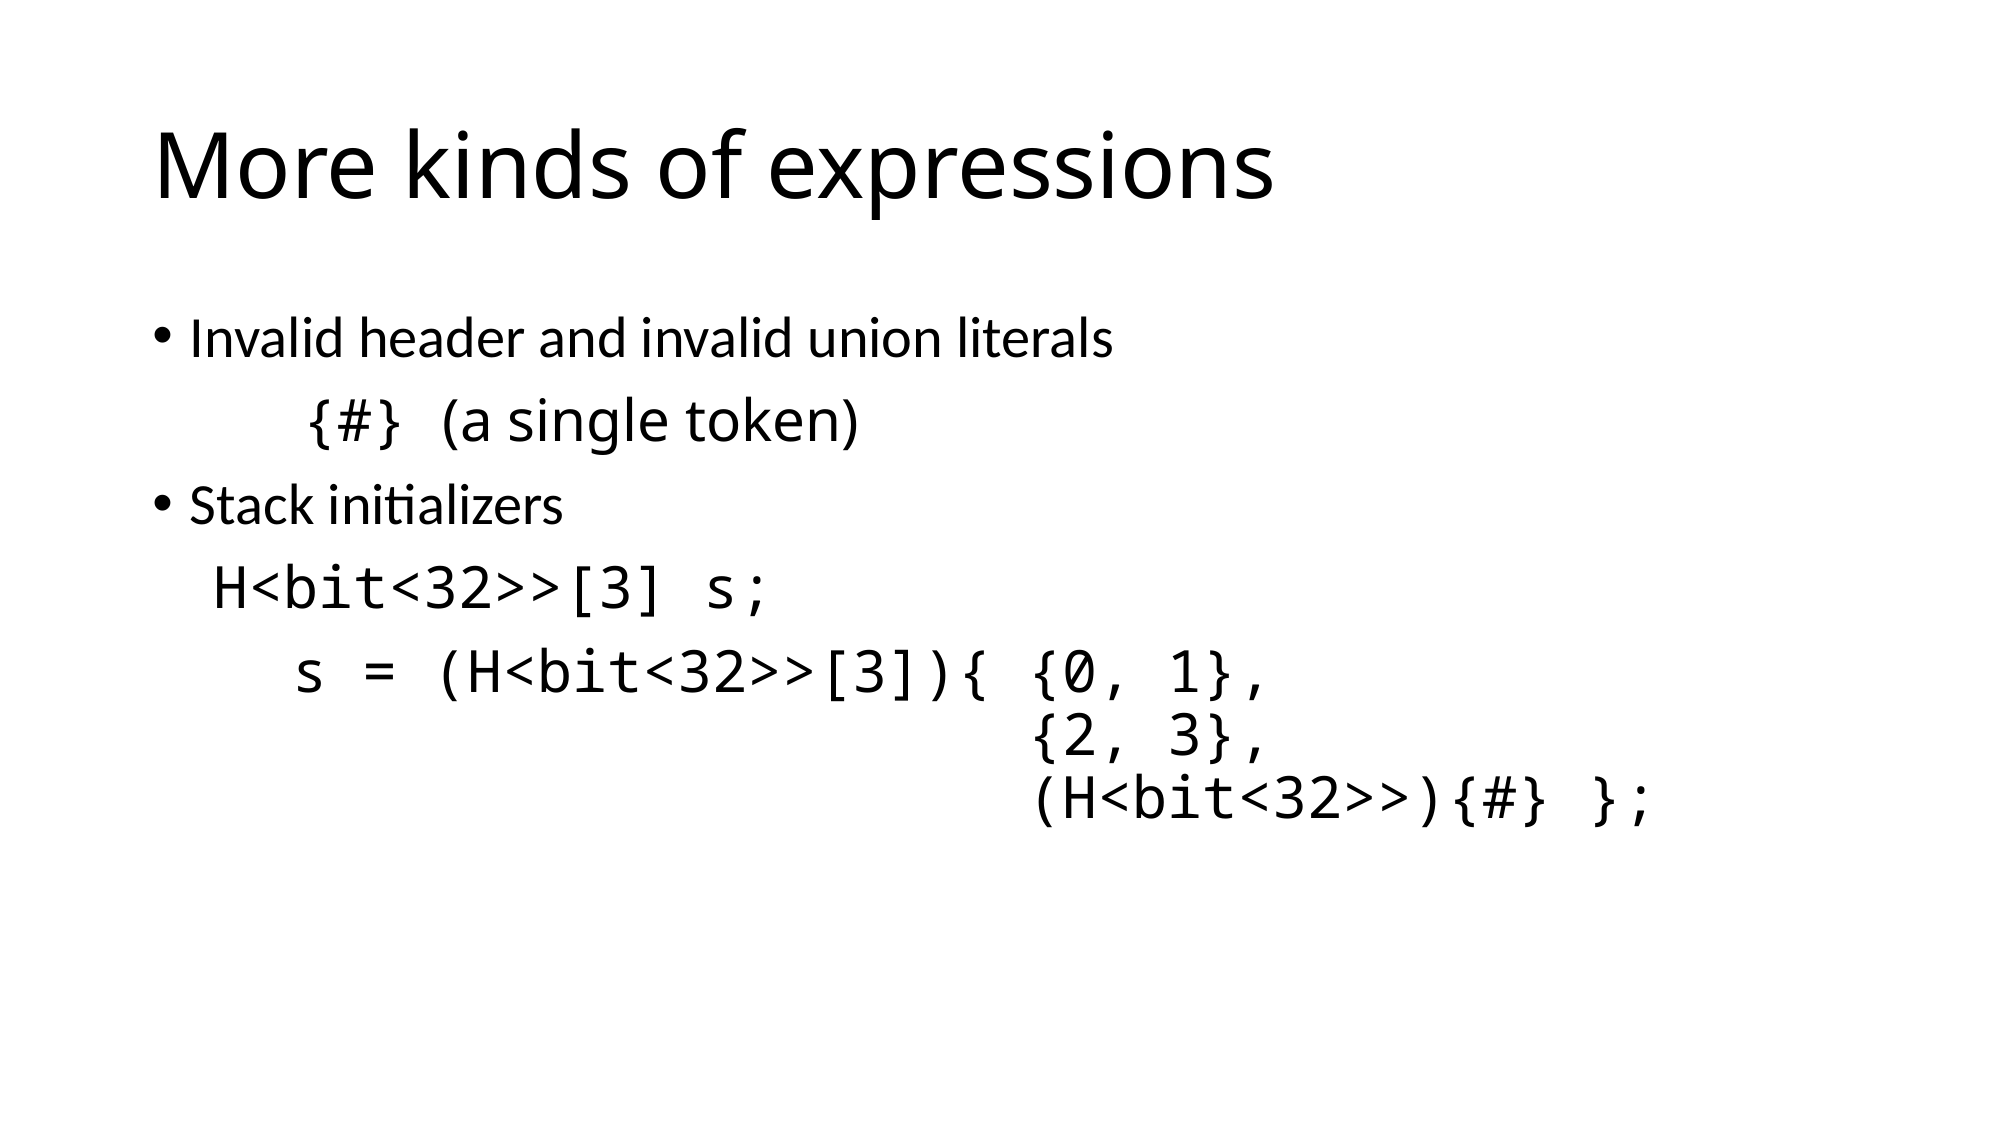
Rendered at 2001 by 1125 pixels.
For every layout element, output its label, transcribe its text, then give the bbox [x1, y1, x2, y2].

list Invalid header and invalid union literals {#} (a single token) Stack initializers H<bit<32>>[3] s; s = (H<bit<32>>[3]){ {0, 1}, {2, 3}, (H<bit<32>>){#} }; [137, 299, 1971, 1014]
title More kinds of expressions [137, 59, 1863, 278]
